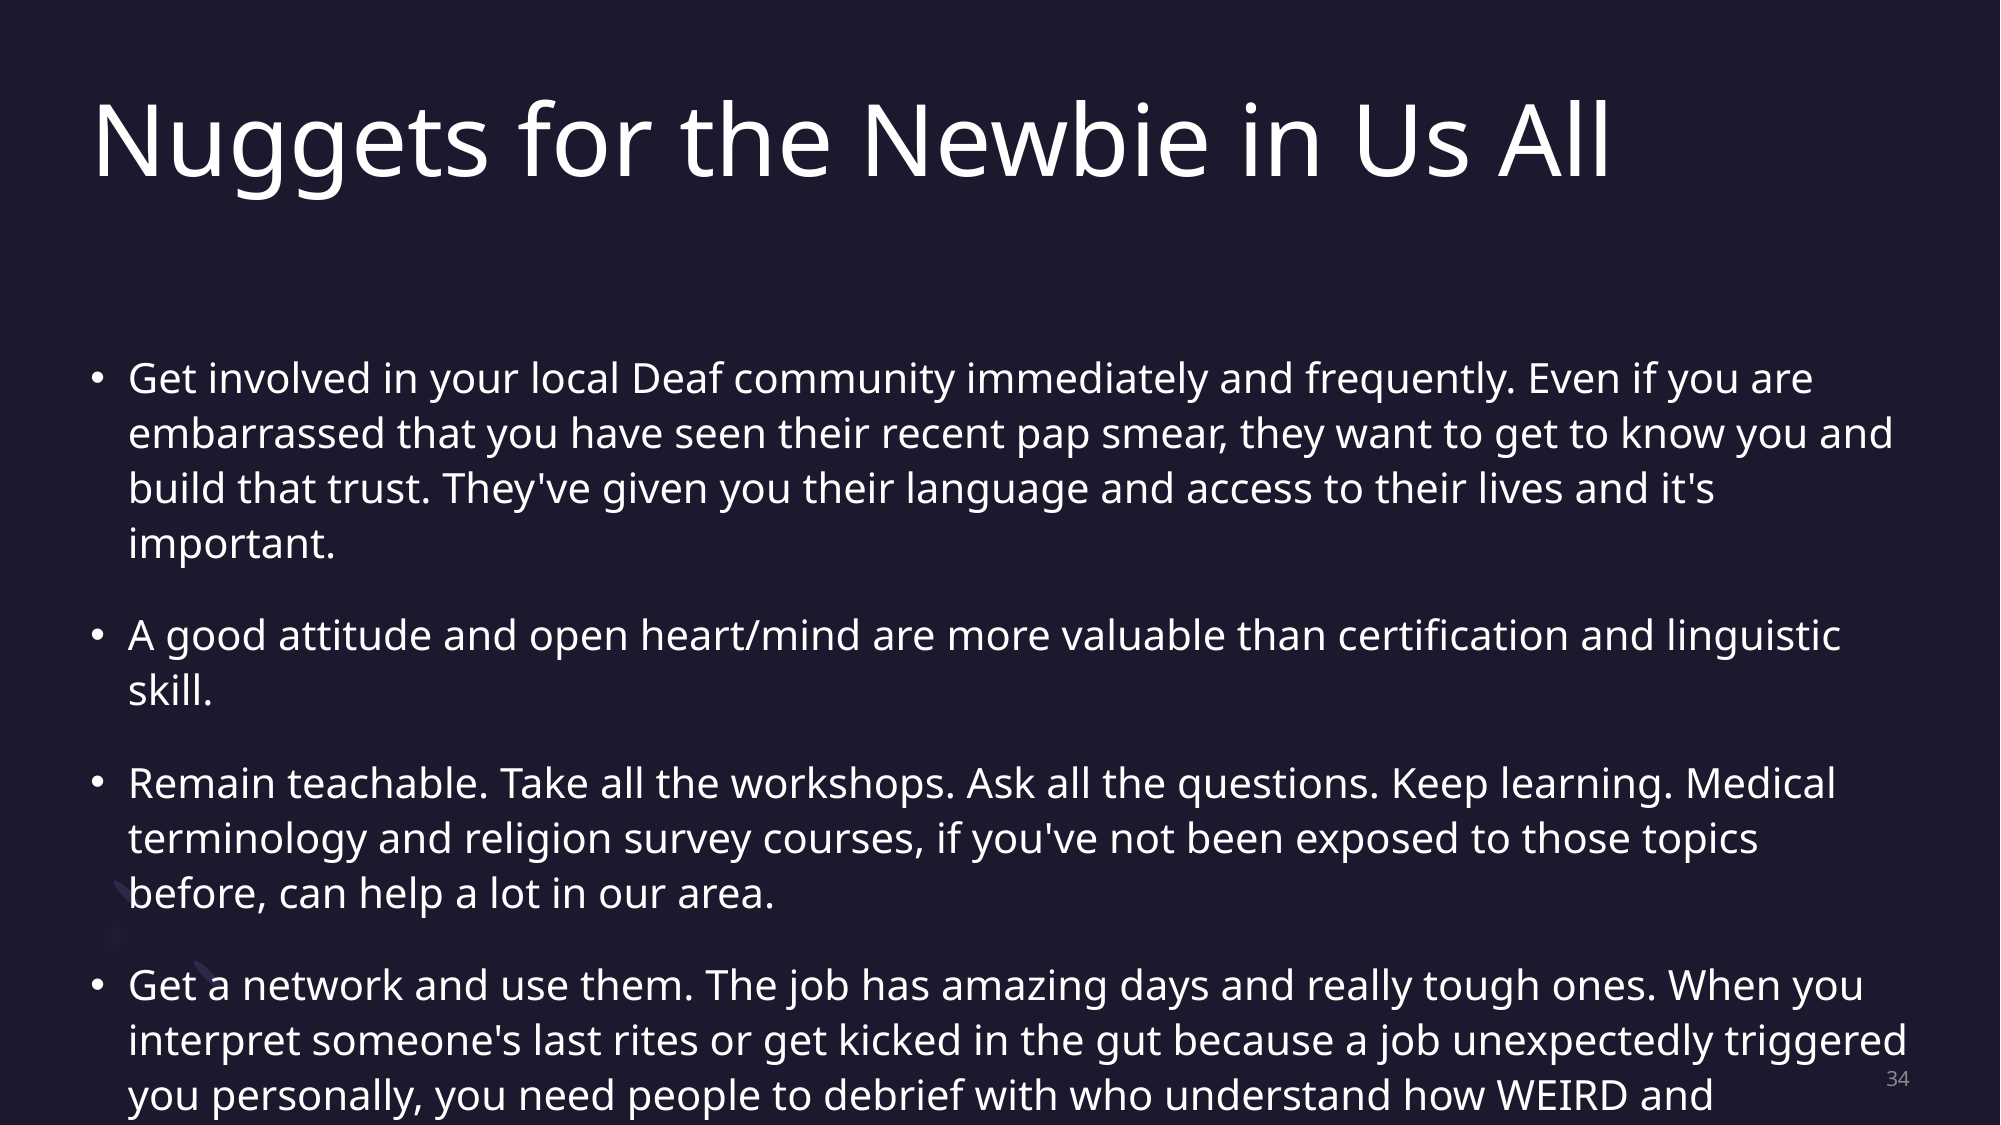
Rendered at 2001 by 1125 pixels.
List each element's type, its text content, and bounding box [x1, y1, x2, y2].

title Nuggets for the Newbie in Us All [90, 90, 1910, 309]
list Get involved in your local Deaf community immediately and frequently. Even if you are embarrassed that you have seen their recent pap smear, they want to get to know you and build that trust. They've given you their language and access to their lives and it's important. A good attitude and open heart/mind are more valuable than certification and linguistic skill. Remain teachable. Take all the workshops. Ask all the questions. Keep learning. Medical terminology and religion survey courses, if you've not been exposed to those topics before, can help a lot in our area. Get a network and use them. The job has amazing days and really tough ones. When you interpret someone's last rites or get kicked in the gut because a job unexpectedly triggered you personally, you need people to debrief with who understand how WEIRD and WONDERFUL our job is. [90, 346, 1910, 1000]
slide_number 34 [1632, 1067, 1910, 1093]
